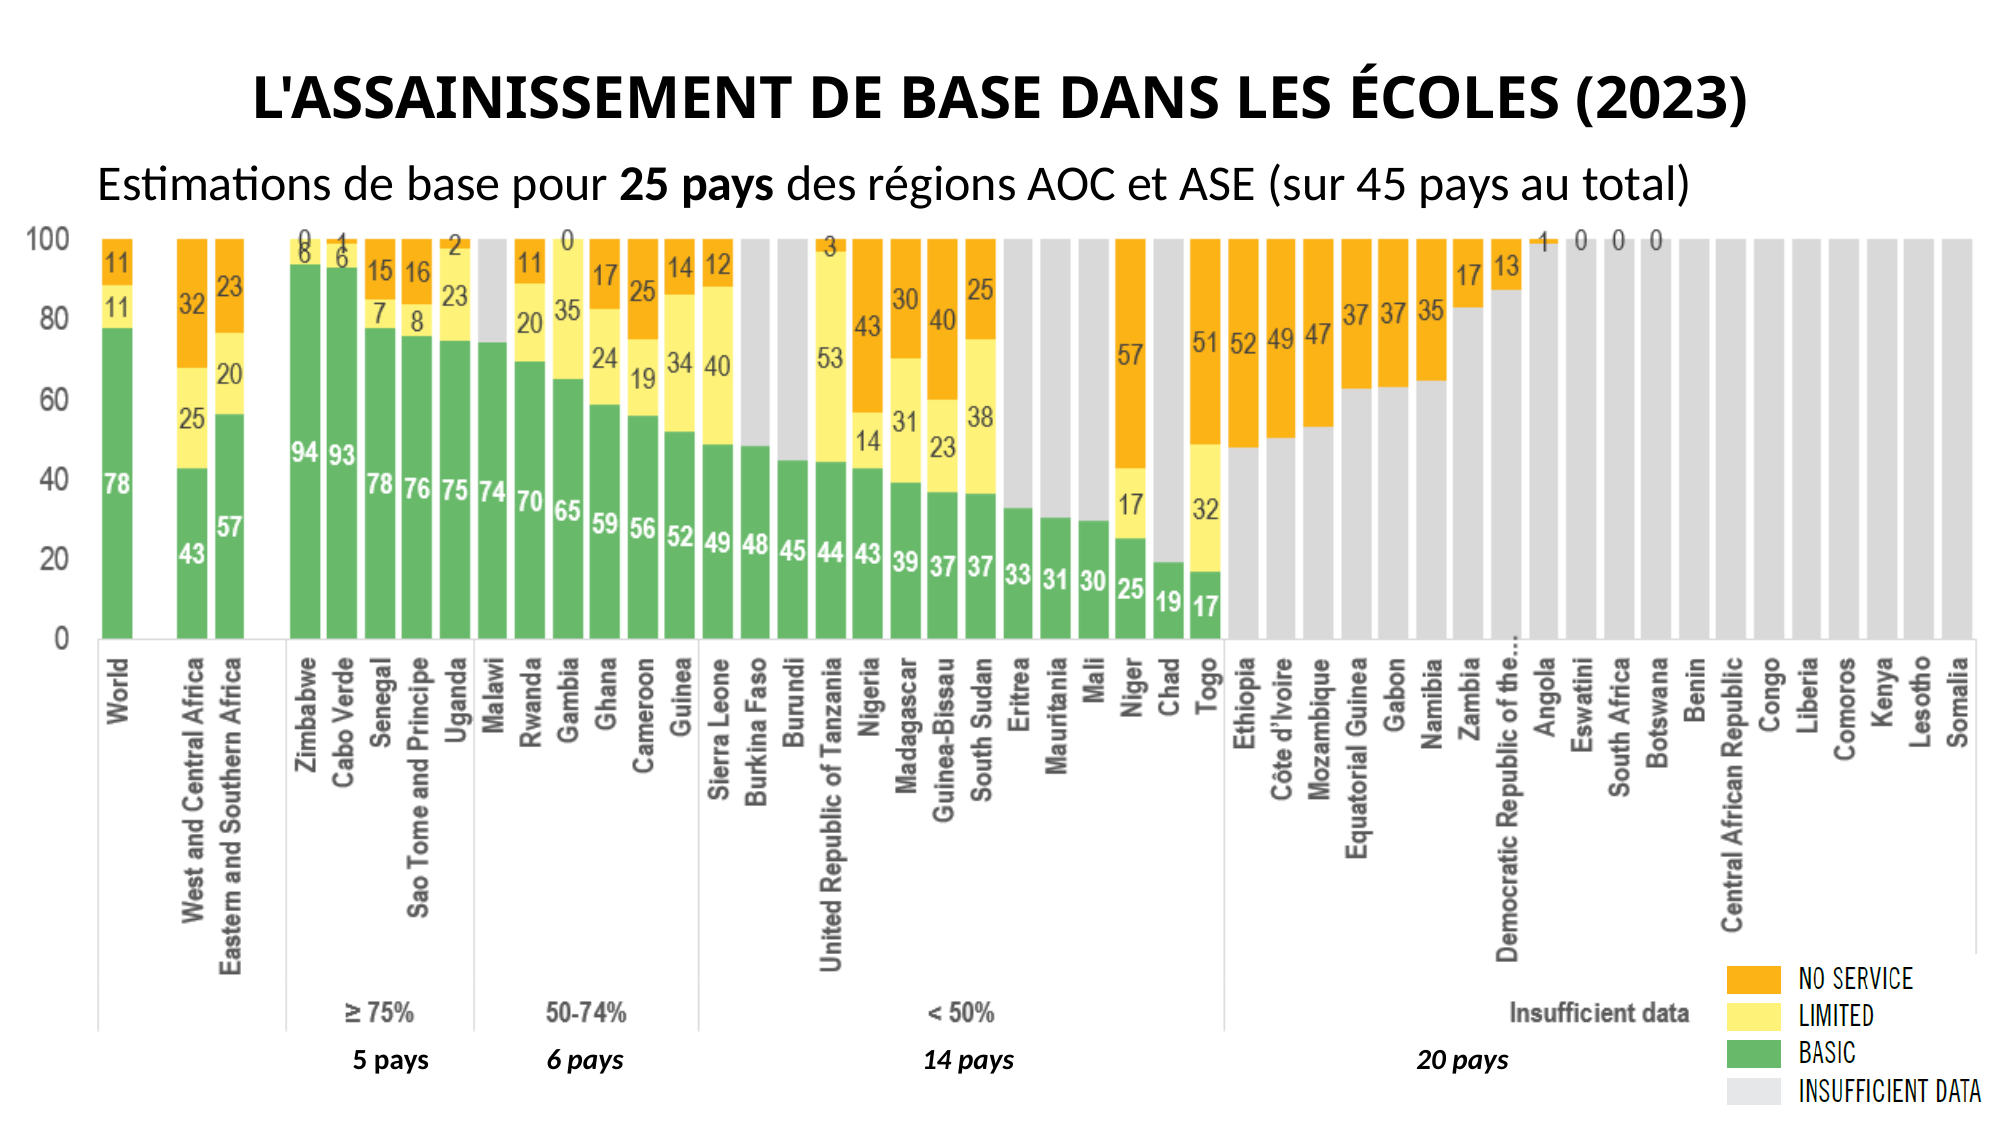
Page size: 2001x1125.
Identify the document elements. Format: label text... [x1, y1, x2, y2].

picture [18, 208, 1991, 1110]
text_box 5 pays 6 pays 14 pays 20 pays [305, 1044, 1711, 1091]
title L'ASSAINISSEMENT DE BASE DANS LES ÉCOLES (2023) [53, 48, 1947, 151]
text_box Estimations de base pour 25 pays des régions AOC et ASE (sur 45 pays au total) [82, 142, 1976, 206]
